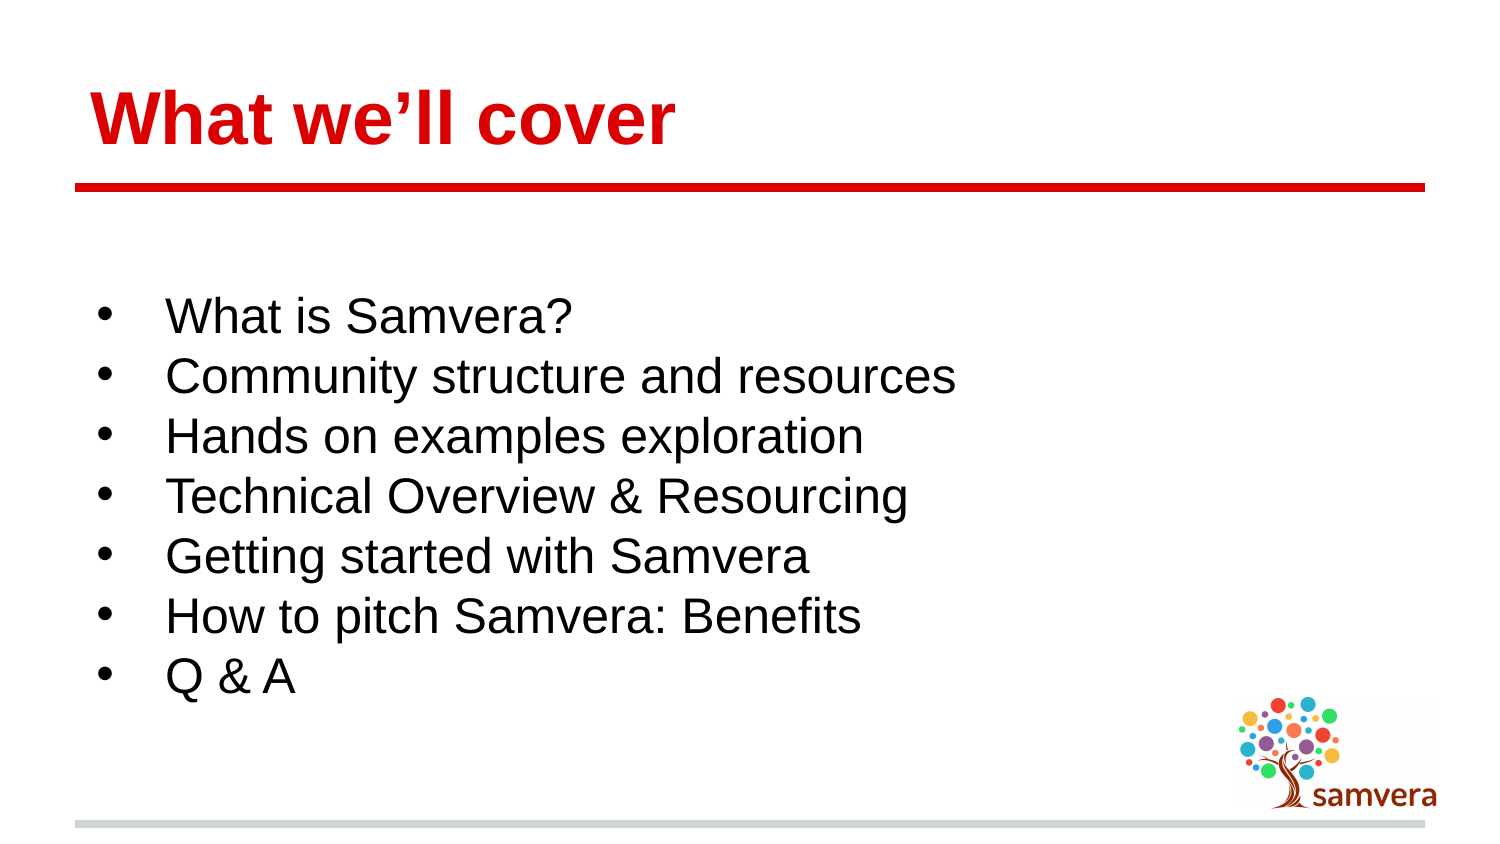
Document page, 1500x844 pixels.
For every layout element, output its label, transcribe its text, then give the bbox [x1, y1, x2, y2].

picture [1238, 695, 1438, 809]
title What we’ll cover [75, 33, 1425, 175]
list What is Samvera? Community structure and resources Hands on examples exploration Technical Overview & Resourcing Getting started with Samvera How to pitch Samvera: Benefits Q & A [75, 193, 1239, 770]
